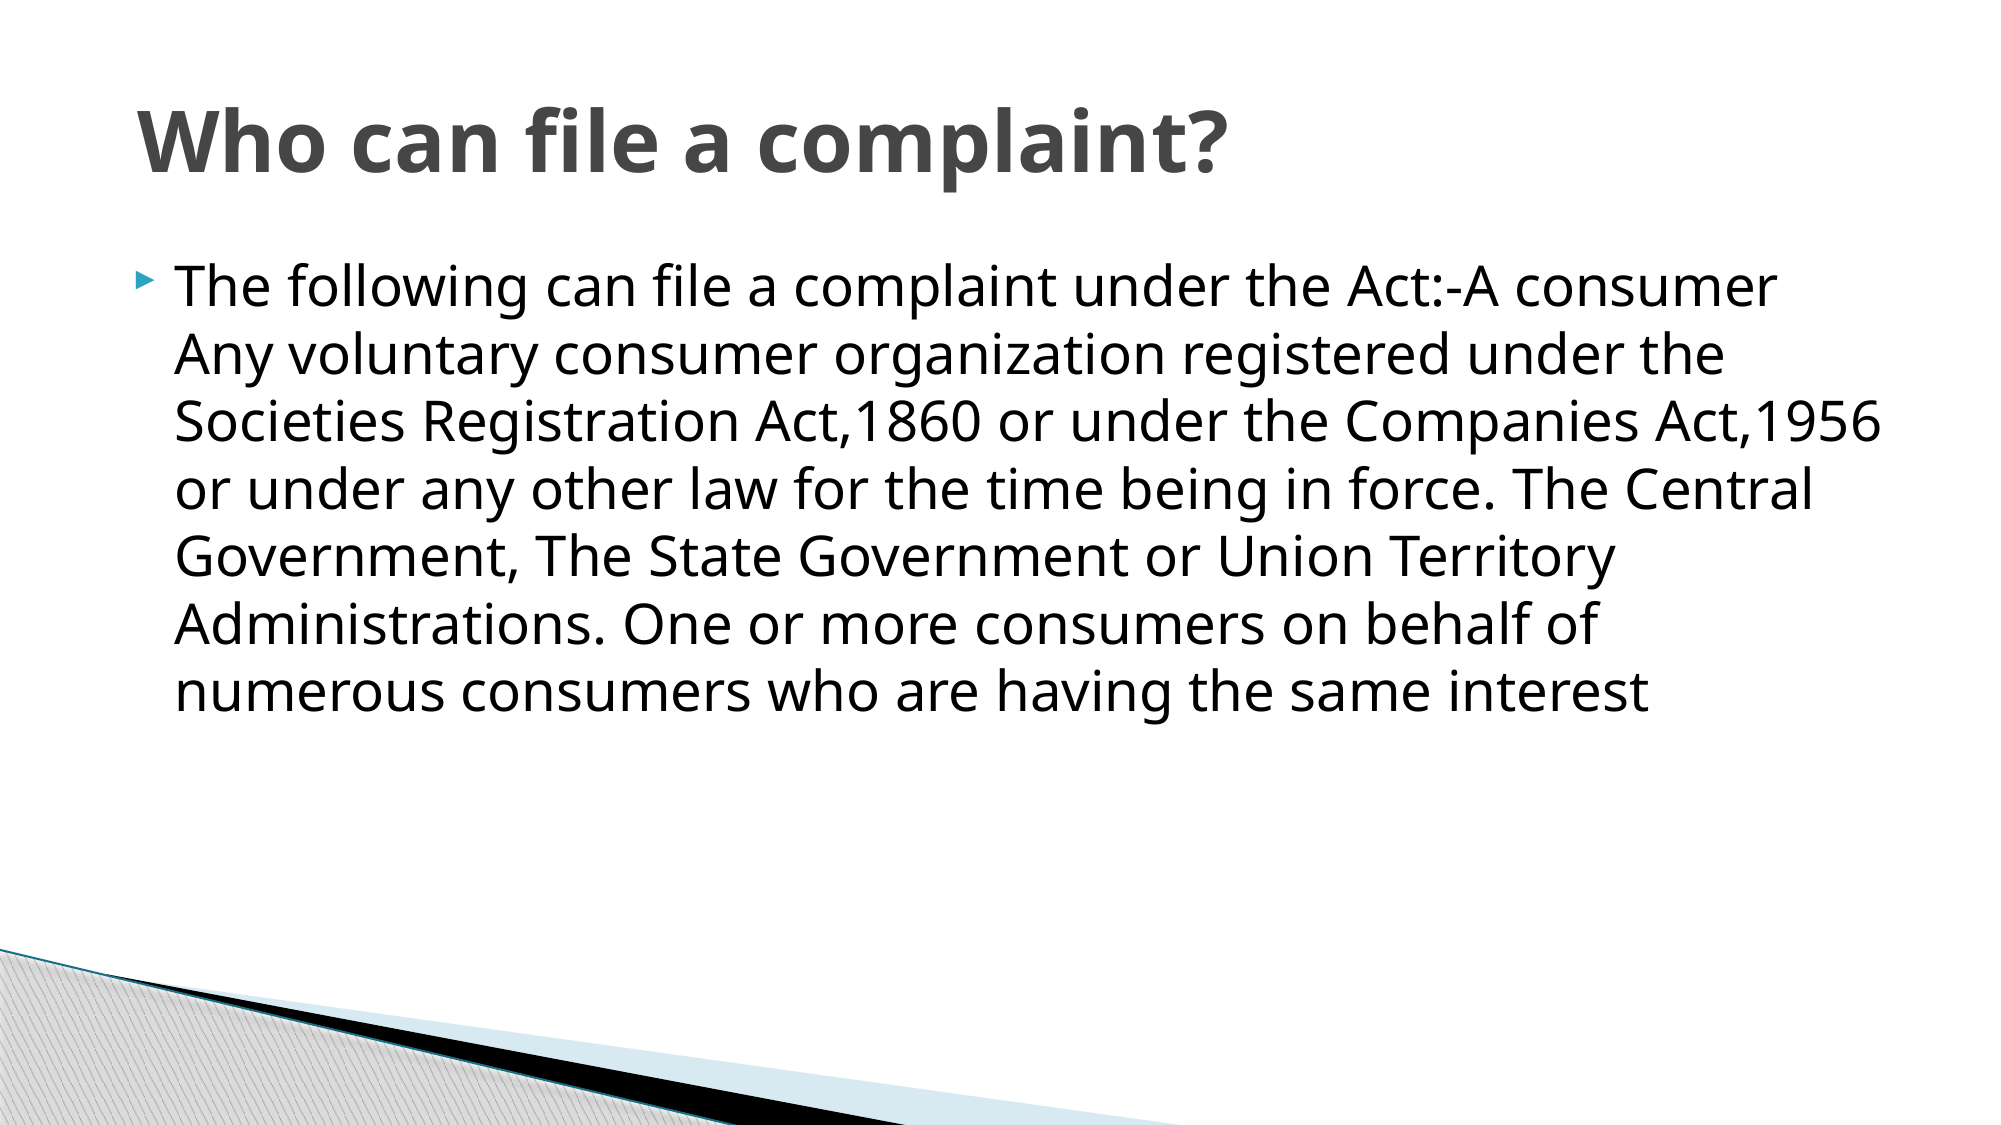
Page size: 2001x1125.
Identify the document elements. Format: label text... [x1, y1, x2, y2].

list The following can file a complaint under the Act:-A consumer Any voluntary consumer organization registered under the Societies Registration Act,1860 or under the Companies Act,1956 or under any other law for the time being in force. The Central Government, The State Government or Union Territory Administrations. One or more consumers on behalf of numerous consumers who are having the same interest [99, 243, 1900, 986]
title Who can file a complaint? [99, 45, 1900, 233]
